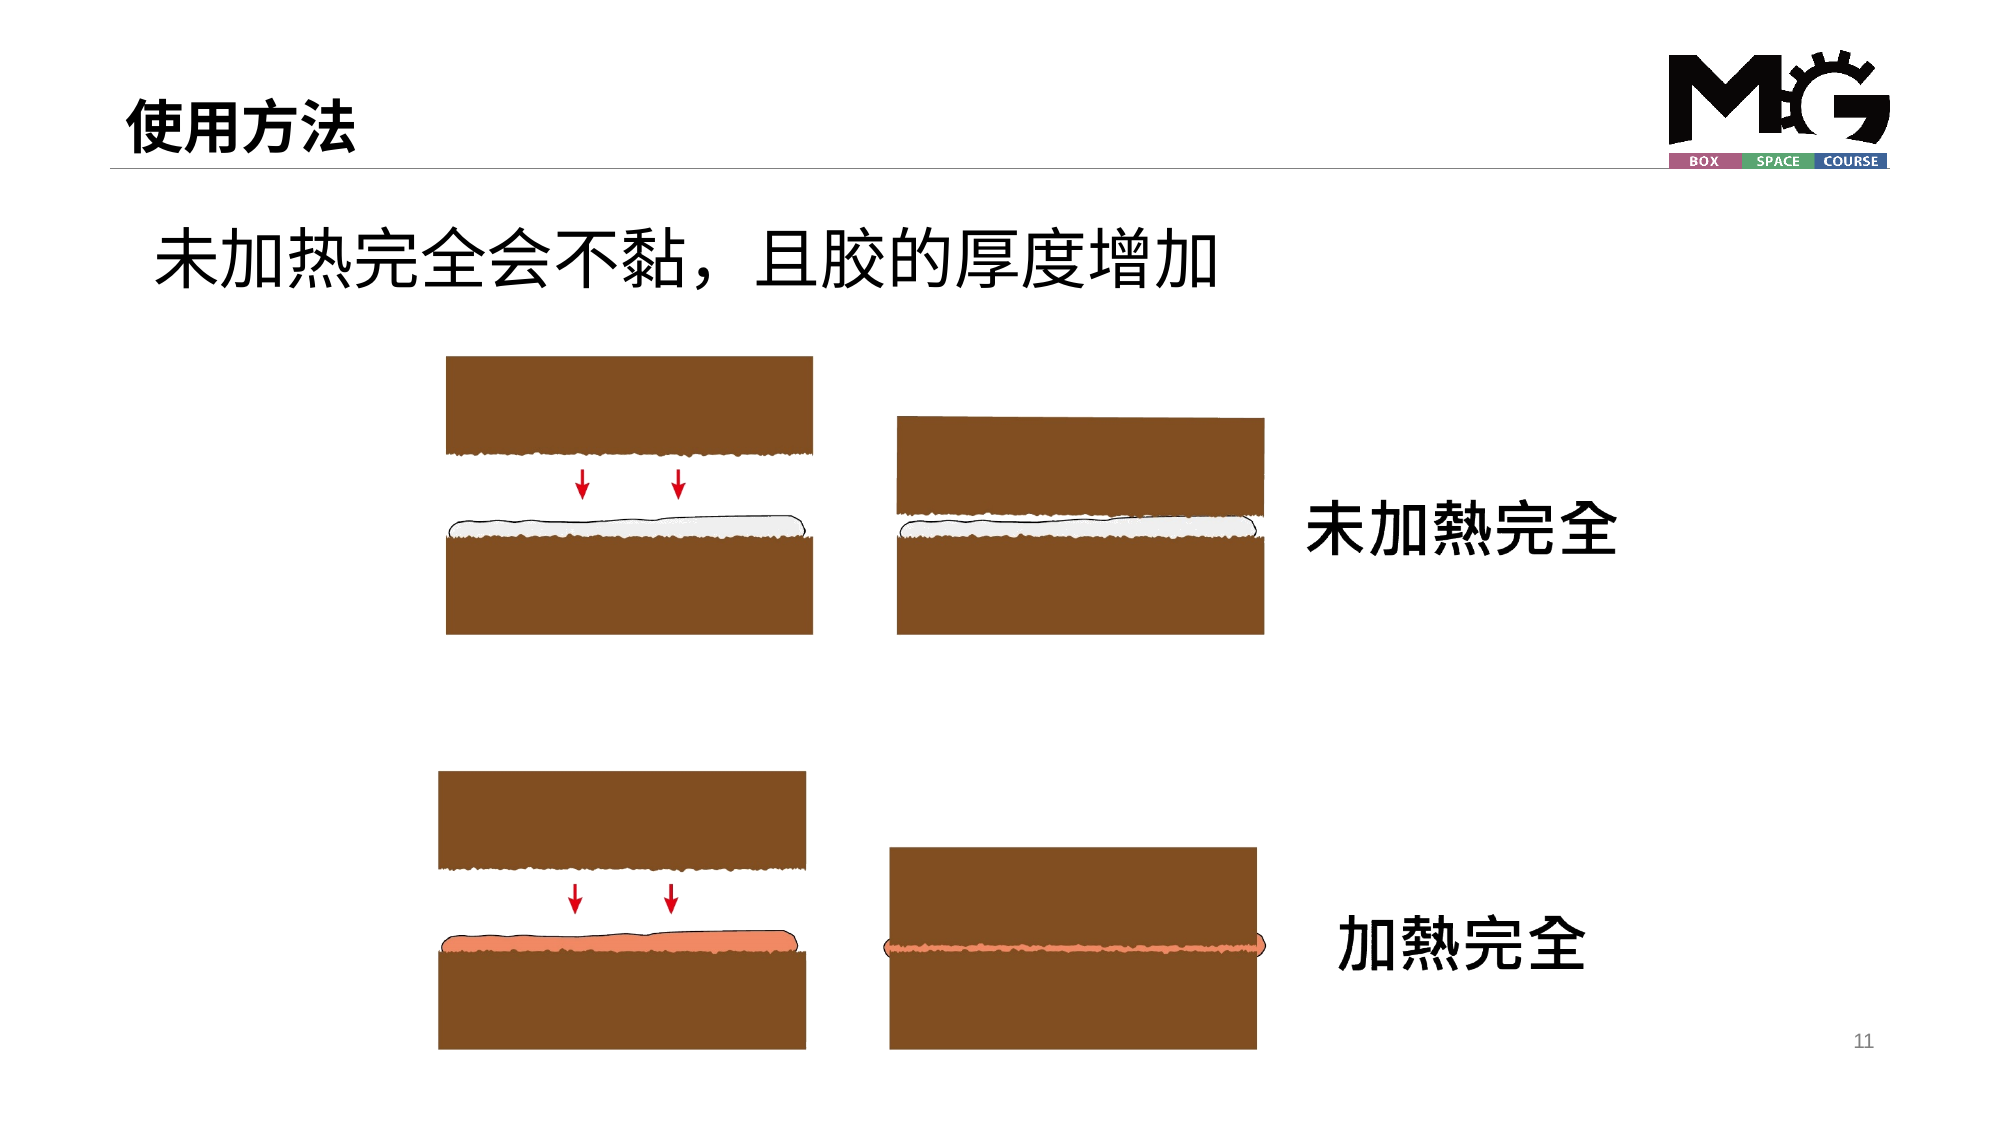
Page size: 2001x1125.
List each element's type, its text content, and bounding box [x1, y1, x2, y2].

picture [204, 152, 1796, 1125]
text_box 未加热完全会不黏，且胶的厚度增加 [138, 209, 204, 304]
slide_number 11 [1796, 1023, 1890, 1058]
title 使用方法 [109, 0, 1890, 169]
